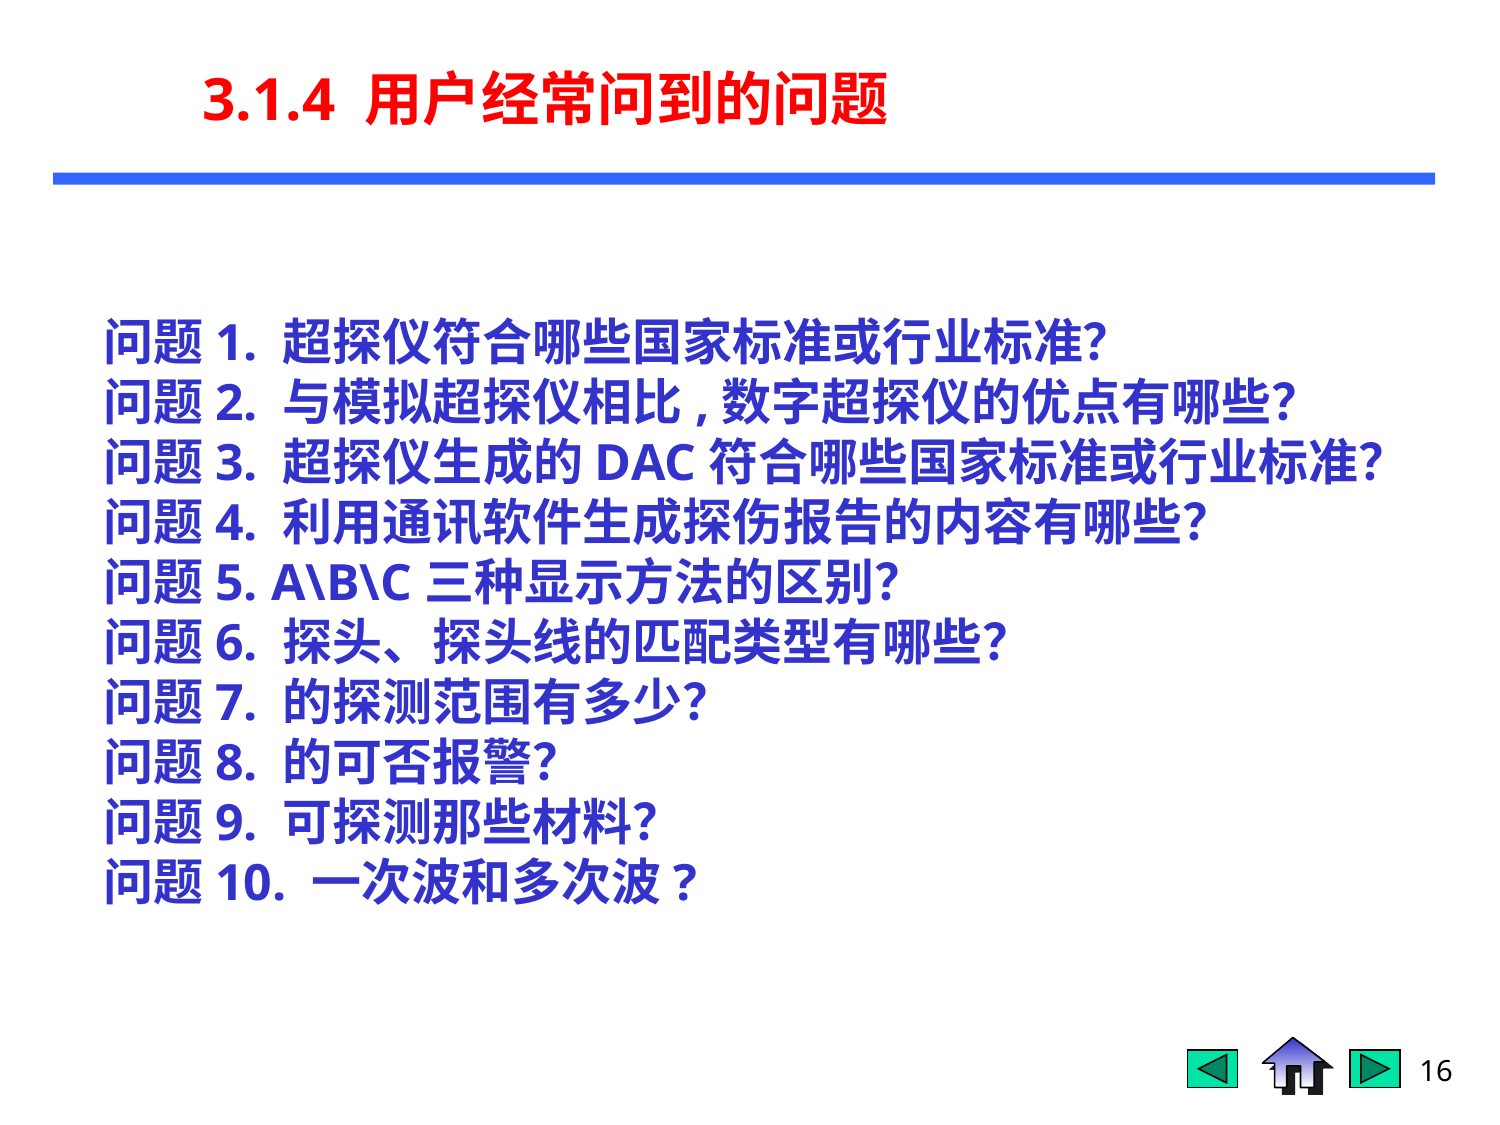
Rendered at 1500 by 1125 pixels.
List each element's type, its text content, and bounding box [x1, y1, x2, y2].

text_box 3.1.4 用户经常问到的问题 [188, 54, 904, 140]
text_box 问题1. 超探仪符合哪些国家标准或行业标准？ 问题2. 与模拟超探仪相比,数字超探仪的优点有哪些？ 问题3. 超探仪生成的DAC符合哪些国家标准或行业标准？ 问题4. 利用通讯软件生成探伤报告的内容有哪些？ 问题5. A\B\C三种显示方法的区别？ 问题6. 探头、探头线的匹配类型有哪些？ 问题7. 的探测范围有多少？ 问题8. 的可否报警？ 问题9. 可探测那些材料？ 问题10. 一次波和多次波? [88, 302, 1500, 918]
slide_number 16 [1154, 1023, 1468, 1100]
